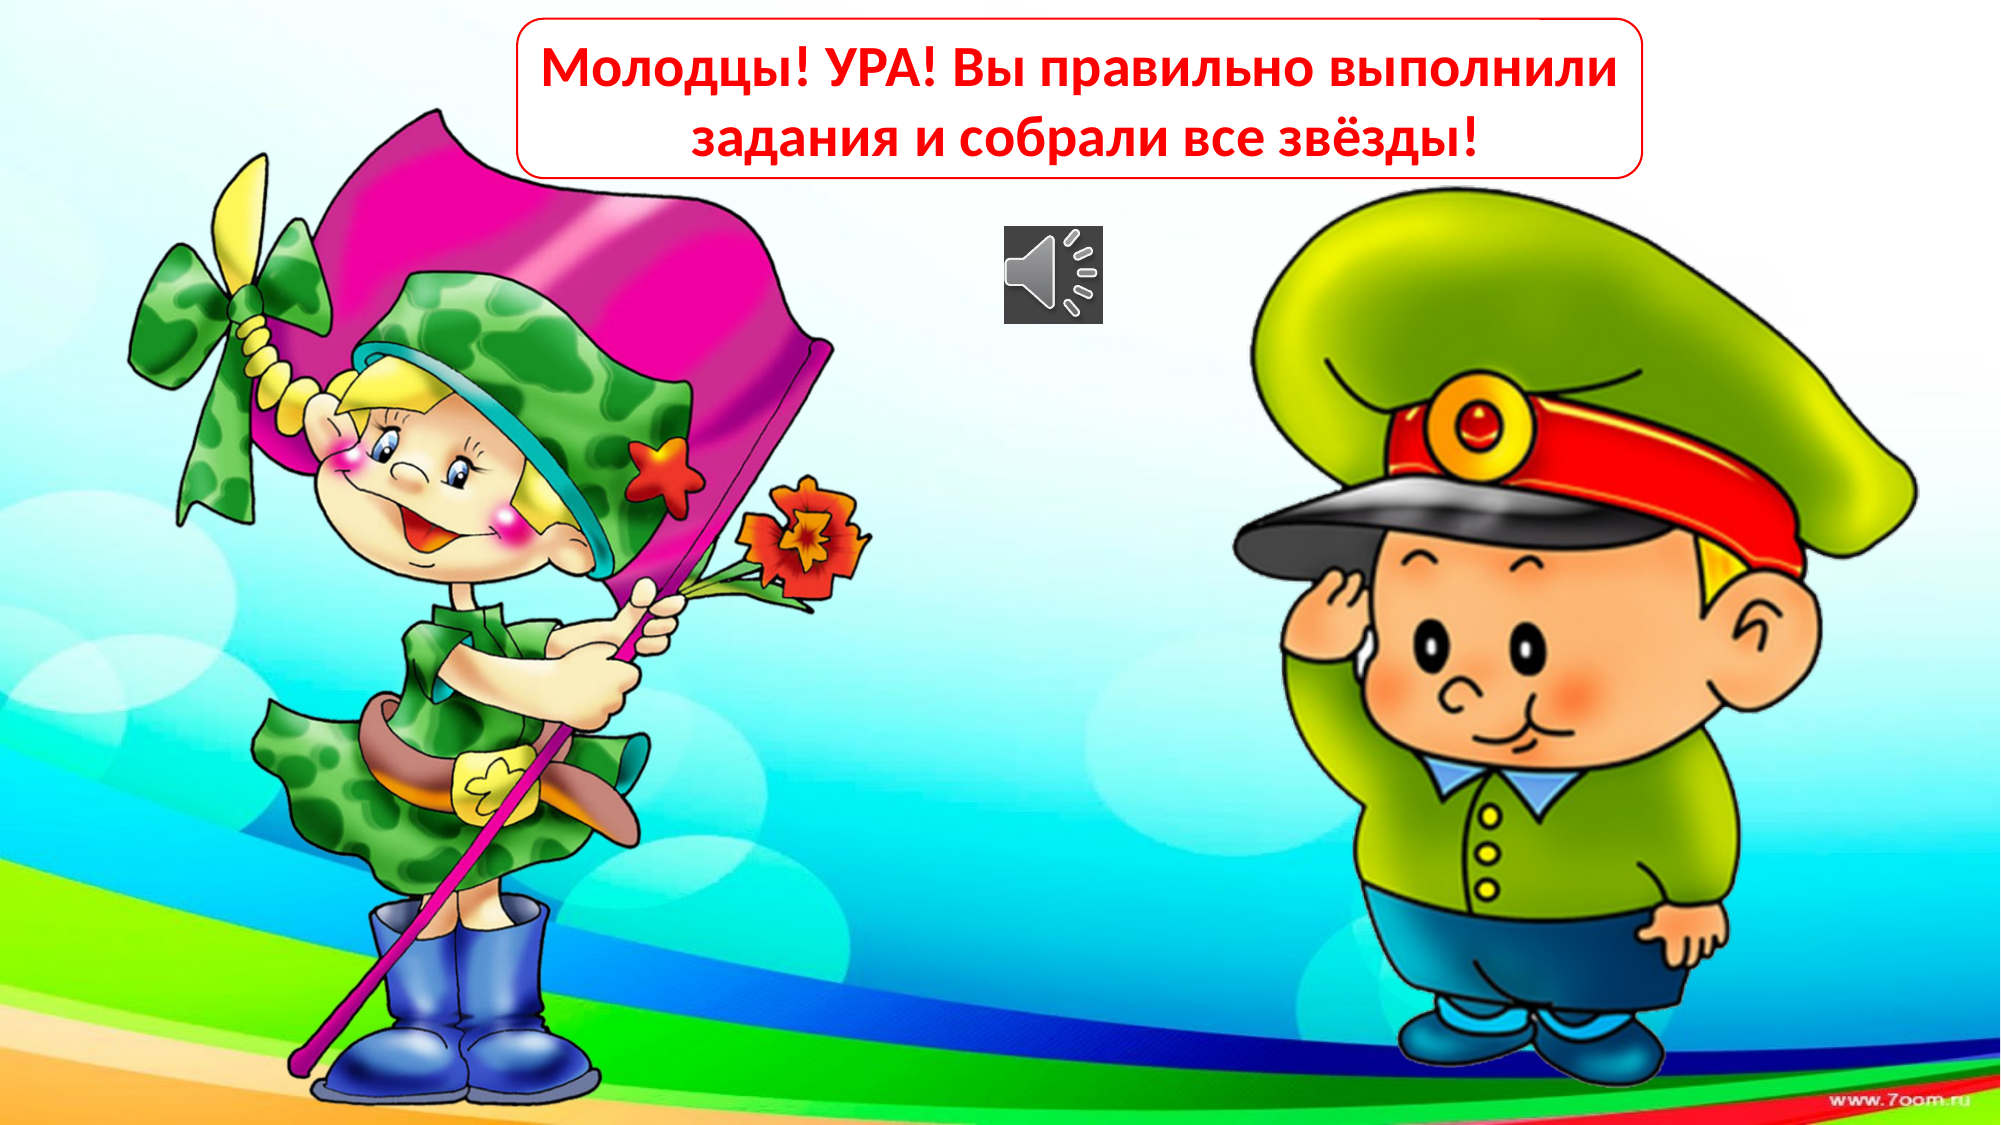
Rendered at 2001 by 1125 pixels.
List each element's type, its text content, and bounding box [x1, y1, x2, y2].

picture [0, 0, 2001, 1125]
text_box Молодцы! УРА! Вы правильно выполнили задания и собрали все звёзды! [516, 17, 1644, 180]
